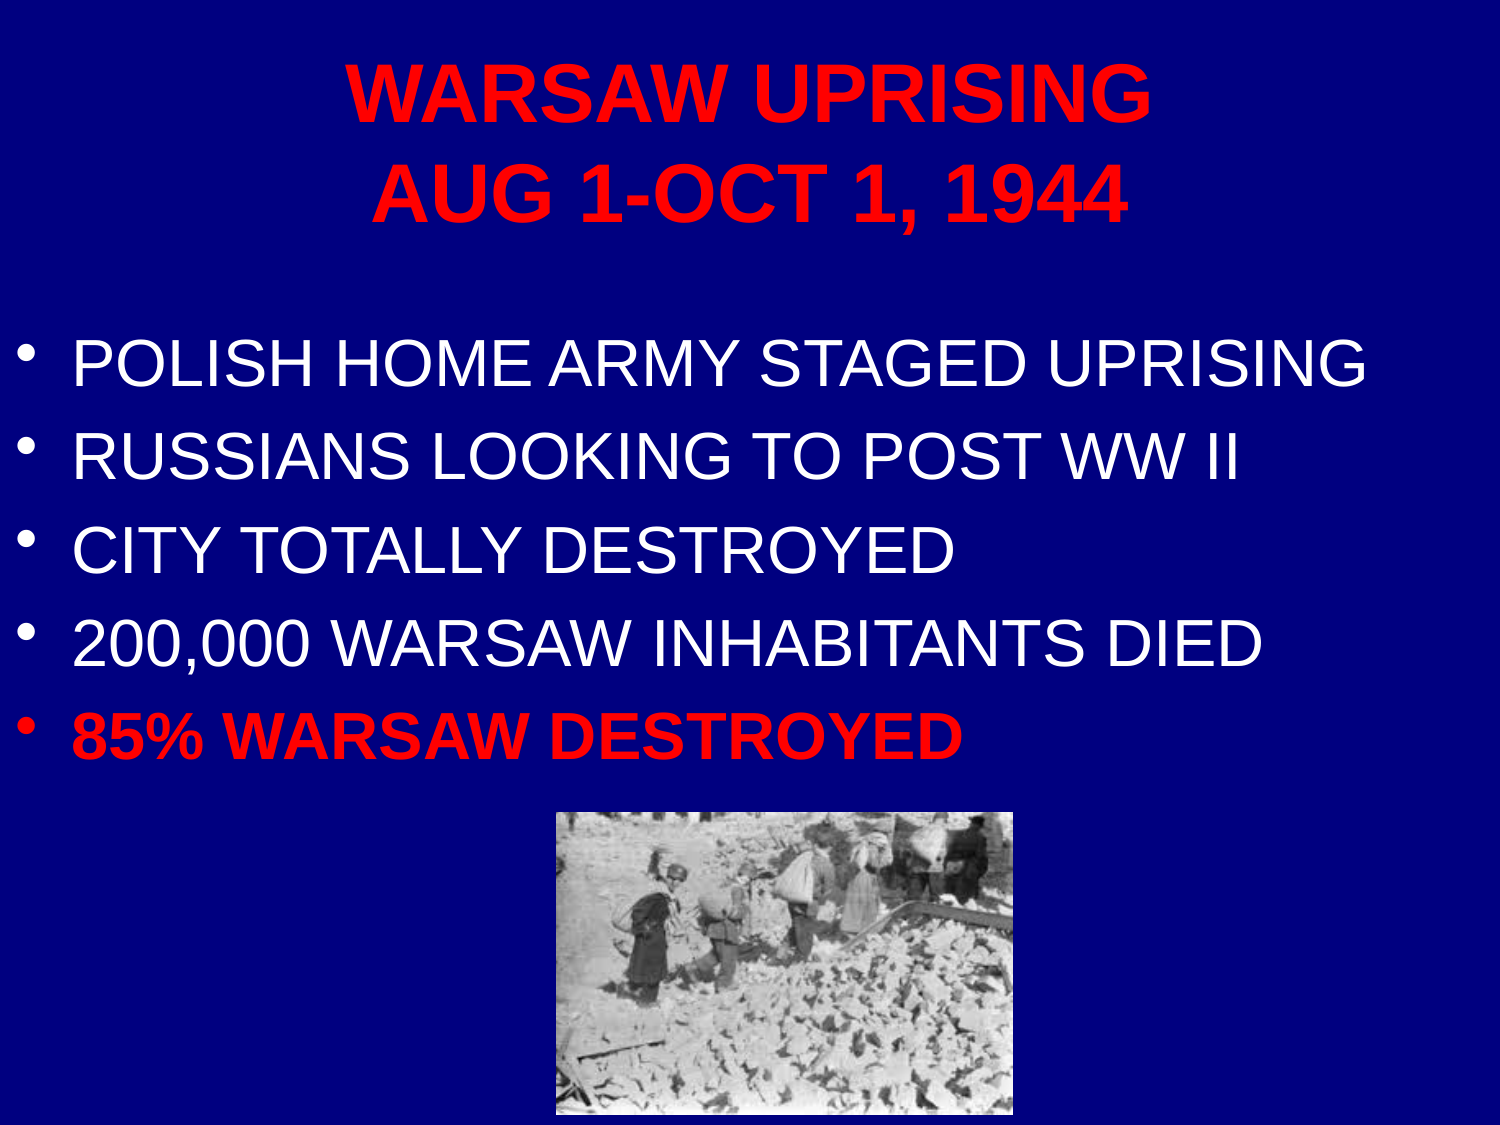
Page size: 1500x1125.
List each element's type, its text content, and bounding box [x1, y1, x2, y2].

list POLISH HOME ARMY STAGED UPRISING RUSSIANS LOOKING TO POST WW II CITY TOTALLY DESTROYED 200,000 WARSAW INHABITANTS DIED 85% WARSAW DESTROYED [0, 312, 1488, 1101]
title WARSAW UPRISING AUG 1-OCT 1, 1944 [12, 44, 1488, 233]
picture [556, 812, 1013, 1115]
